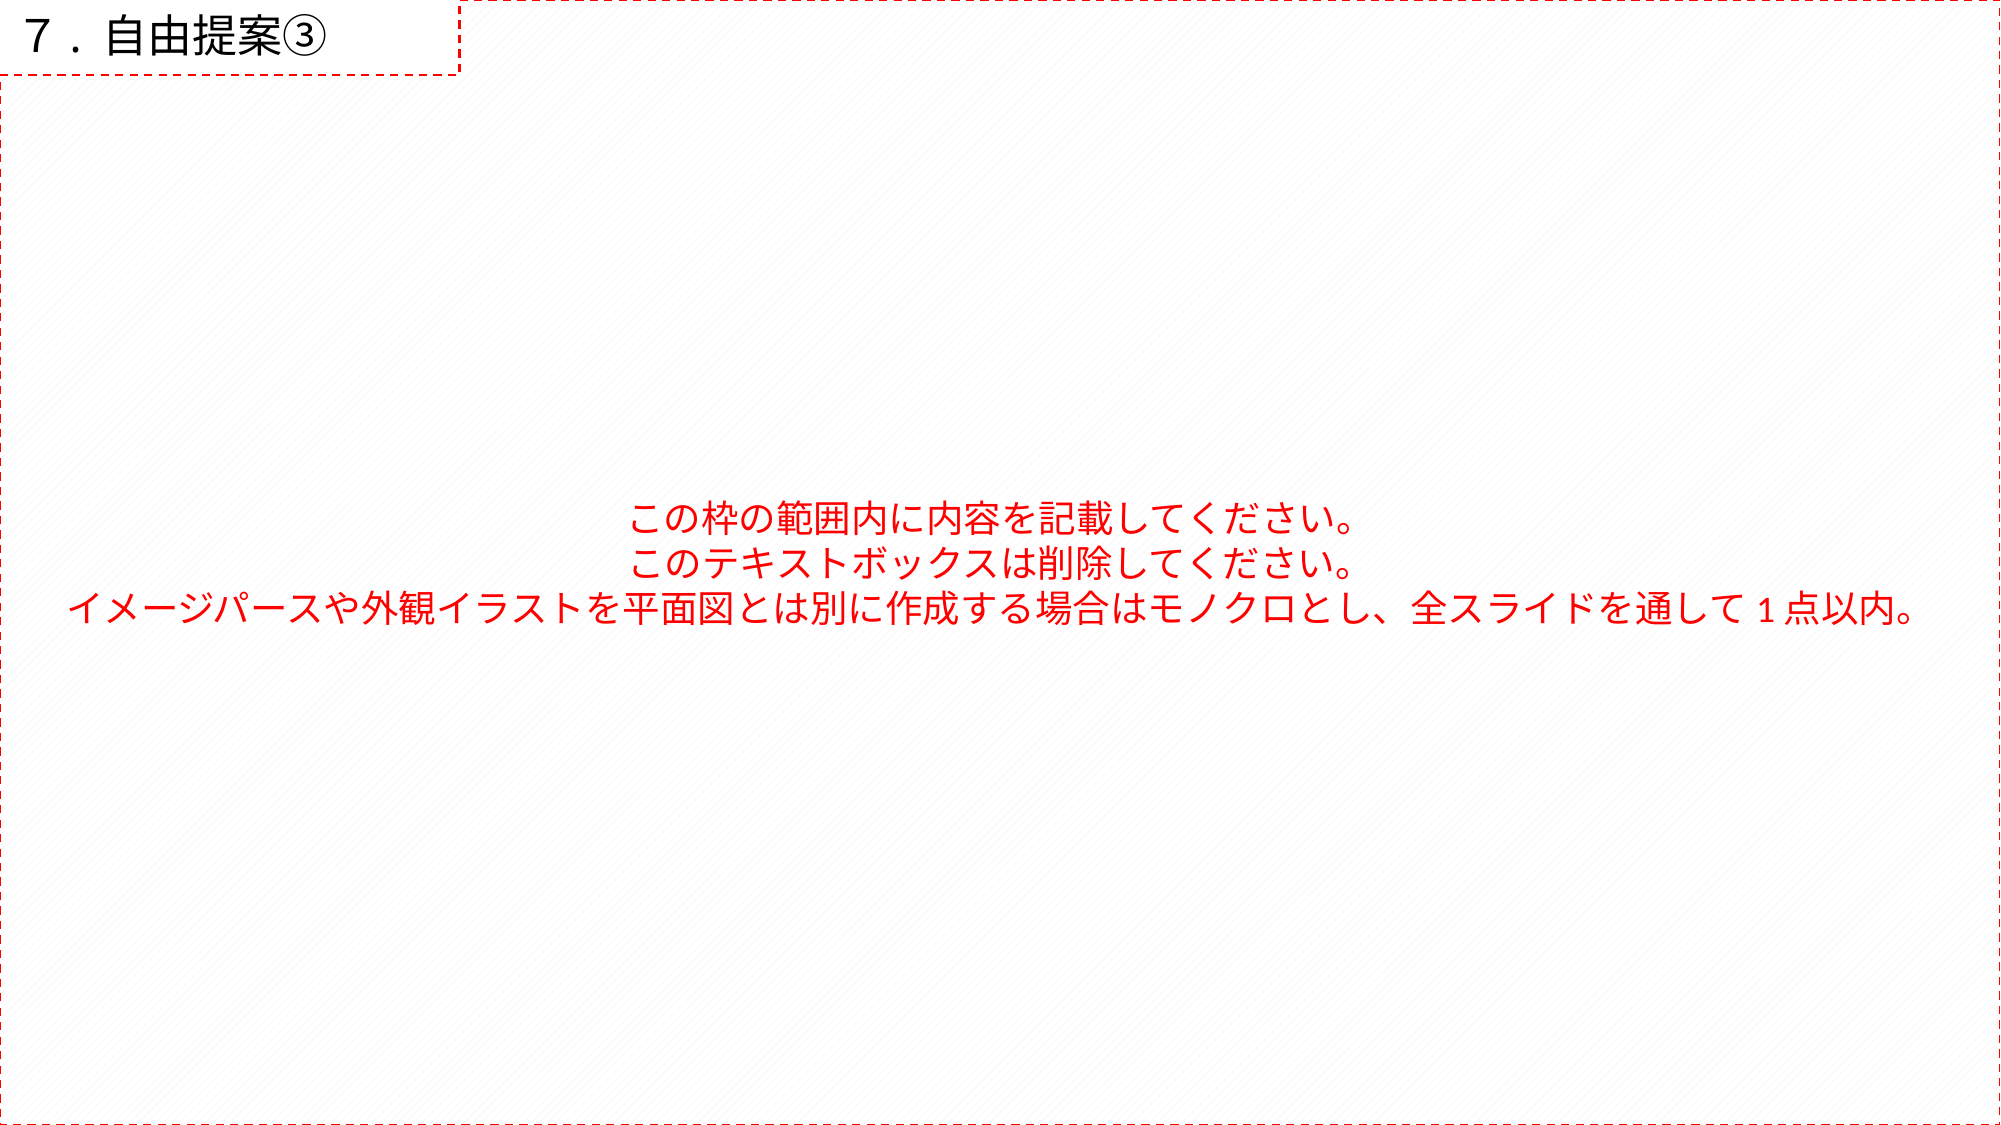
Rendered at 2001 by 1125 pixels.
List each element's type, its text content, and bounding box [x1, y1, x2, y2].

text_box この枠の範囲内に内容を記載してください。 このテキストボックスは削除してください。 イメージパースや外観イラストを平面図とは別に作成する場合はモノクロとし、全スライドを通して1点以内。 [0, 0, 2000, 1125]
title ７. 自由提案③ [0, 0, 355, 74]
